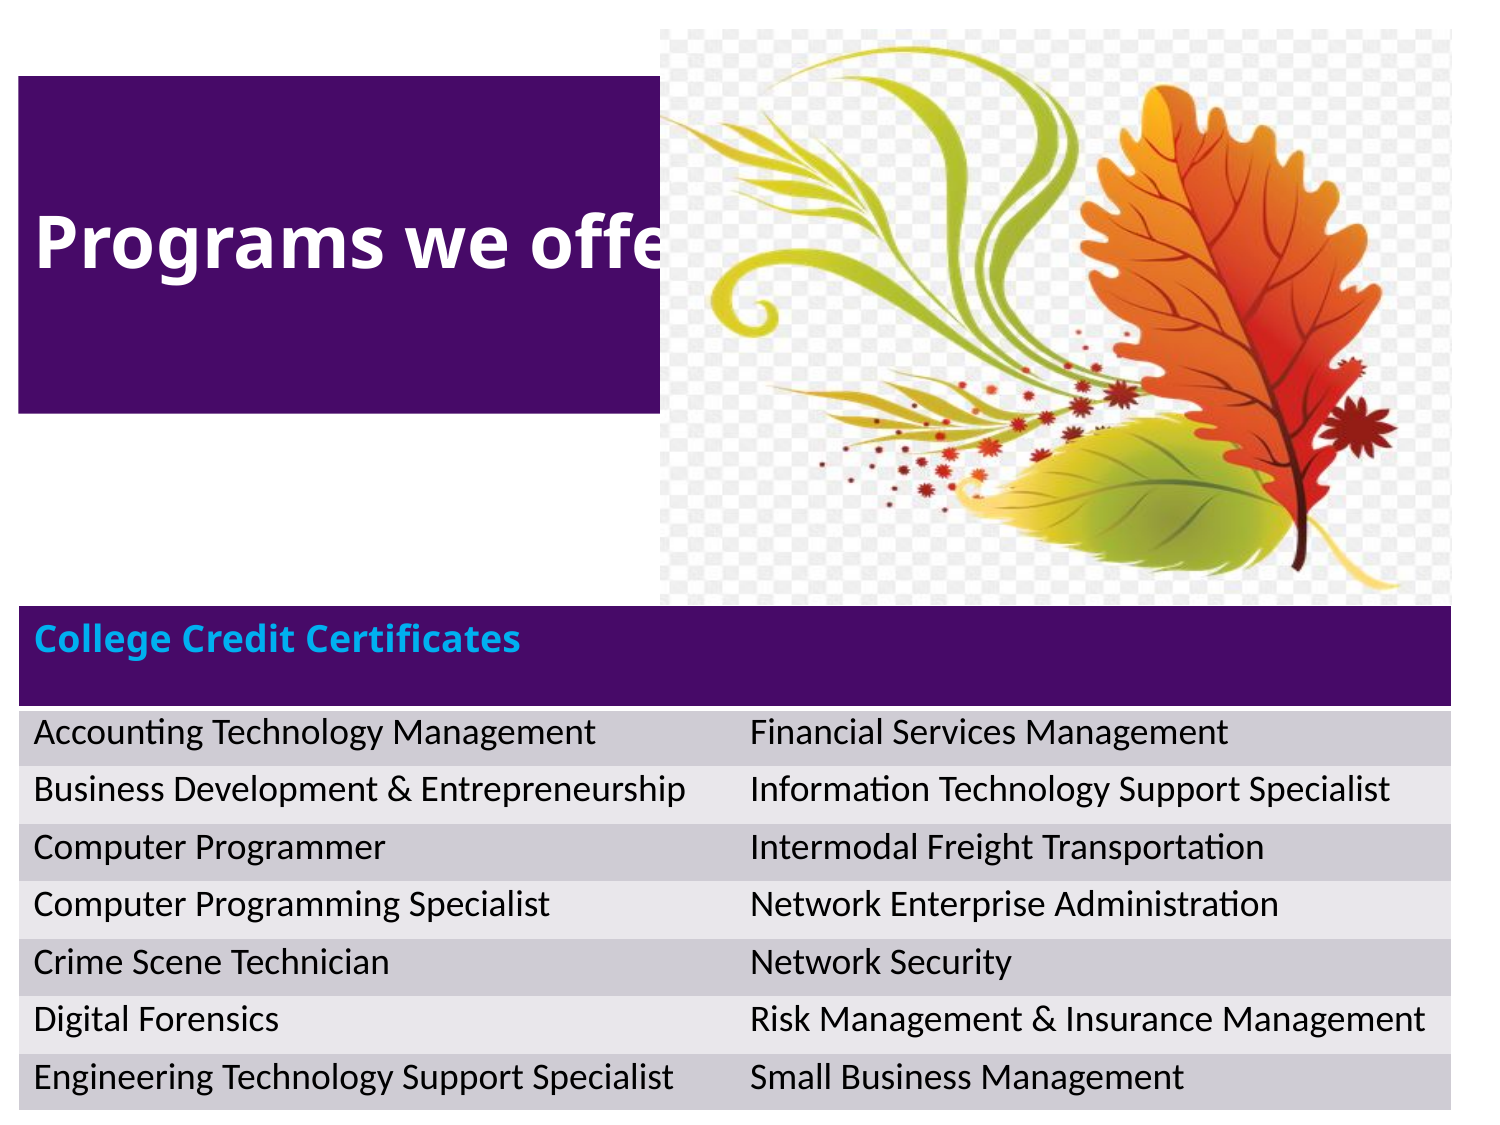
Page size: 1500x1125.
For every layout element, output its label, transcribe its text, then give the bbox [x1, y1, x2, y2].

picture [659, 29, 1452, 640]
table_header [735, 606, 1451, 706]
table_cell Accounting Technology Management [19, 711, 735, 766]
table_cell Digital Forensics [19, 996, 735, 1054]
table_cell Information Technology Support Specialist [735, 766, 1451, 824]
table_cell Intermodal Freight Transportation [735, 824, 1451, 881]
table_cell Network Enterprise Administration [735, 881, 1451, 939]
table_header College Credit Certificates [19, 606, 735, 706]
table_cell Crime Scene Technician [19, 939, 735, 996]
table_cell Financial Services Management [735, 711, 1451, 766]
table_cell Computer Programming Specialist [19, 881, 735, 939]
table_cell Engineering Technology Support Specialist [19, 1054, 735, 1110]
table_cell Network Security [735, 939, 1451, 996]
table_cell Risk Management & Insurance Management [735, 996, 1451, 1054]
table_cell Business Development & Entrepreneurship [19, 766, 735, 824]
title Programs we offer: [18, 76, 659, 414]
table_cell Computer Programmer [19, 824, 735, 881]
table_cell Small Business Management [735, 1054, 1451, 1110]
